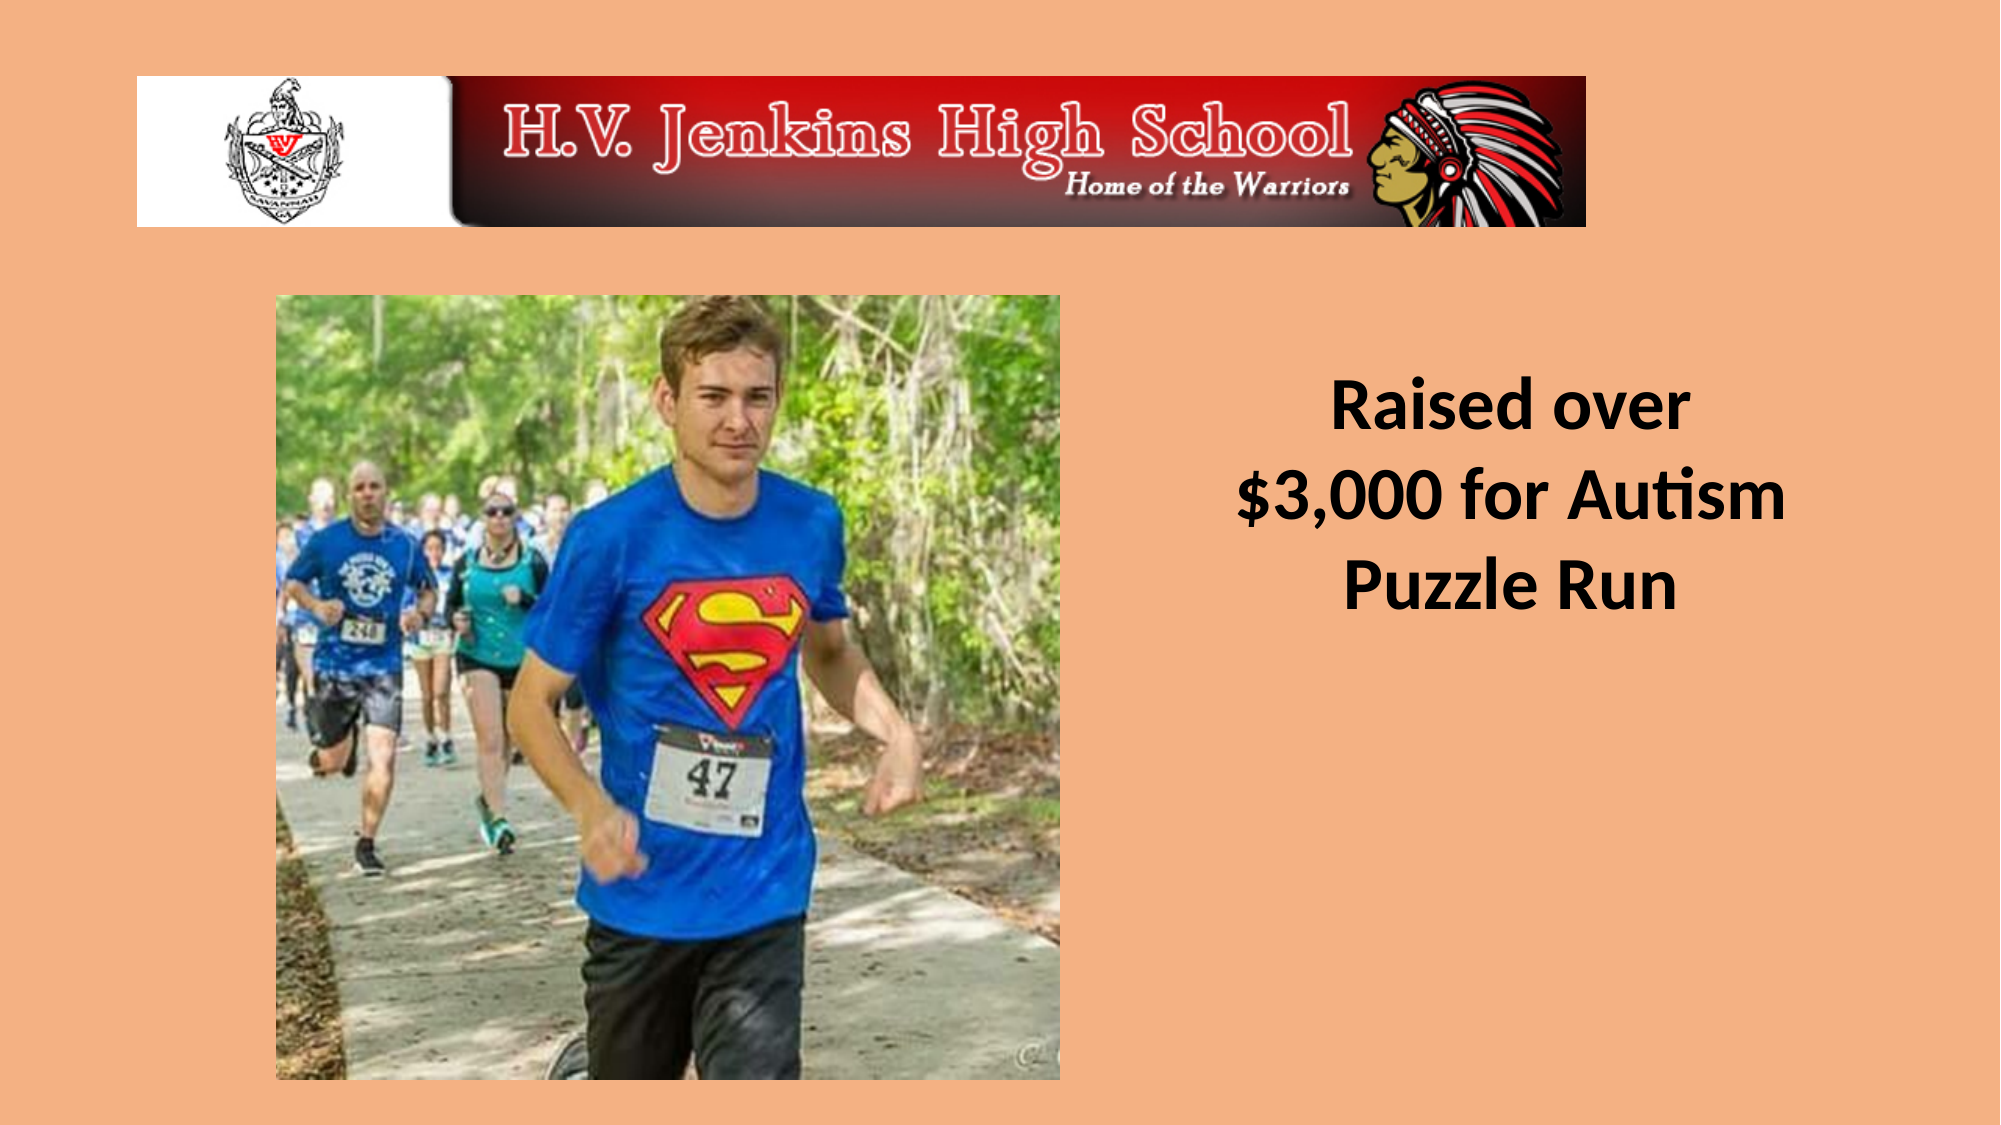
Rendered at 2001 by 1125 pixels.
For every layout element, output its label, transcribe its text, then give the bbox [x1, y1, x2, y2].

text_box Raised over $3,000 for Autism Puzzle Run [1206, 347, 1816, 913]
picture [275, 295, 1060, 1080]
picture [137, 76, 1586, 227]
